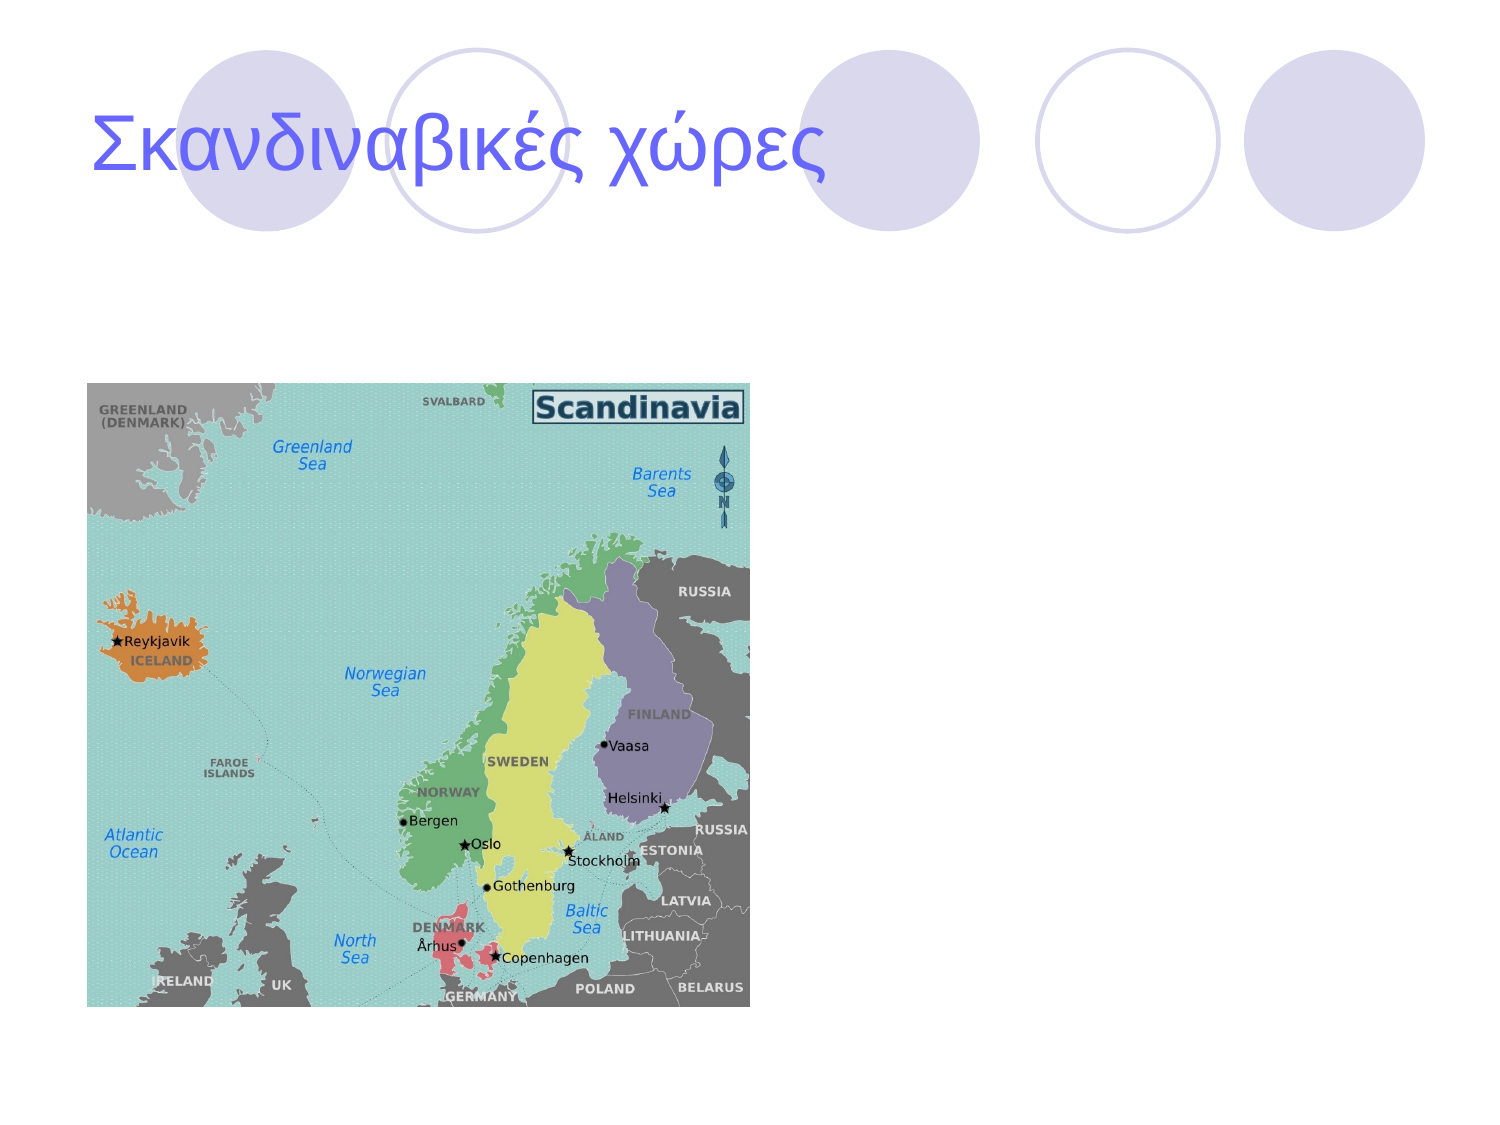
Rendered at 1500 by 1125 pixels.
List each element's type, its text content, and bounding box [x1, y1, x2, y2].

title Σκανδιναβικές χώρες [75, 45, 1425, 233]
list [87, 383, 750, 1007]
